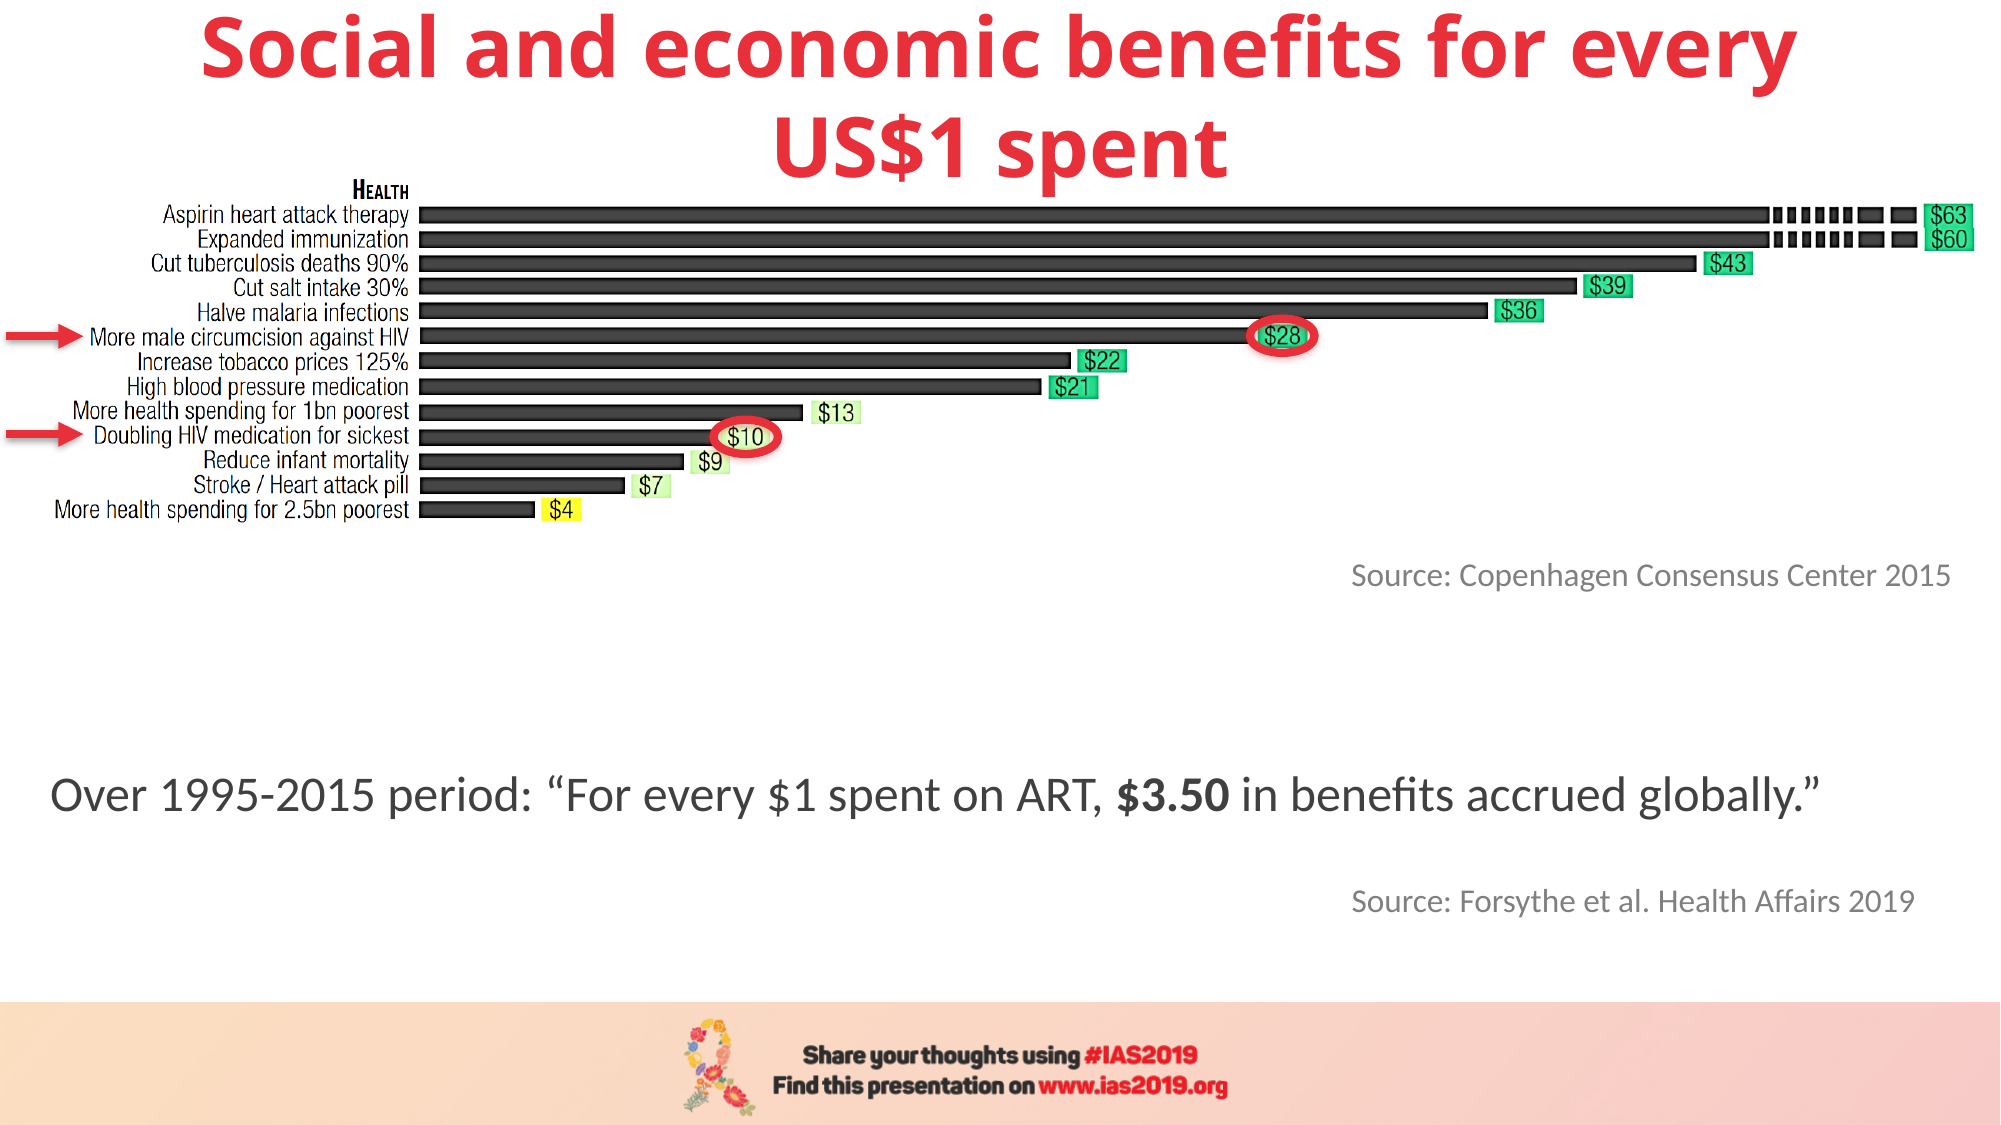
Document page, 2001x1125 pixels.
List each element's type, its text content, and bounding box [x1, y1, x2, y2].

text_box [35, 753, 1955, 929]
title Social and economic benefits for every US$1 spent [80, 0, 1920, 173]
text_box Source: Copenhagen Consensus Center 2015 [1336, 545, 1982, 601]
picture [0, 1002, 2001, 1125]
picture [22, 173, 1982, 532]
